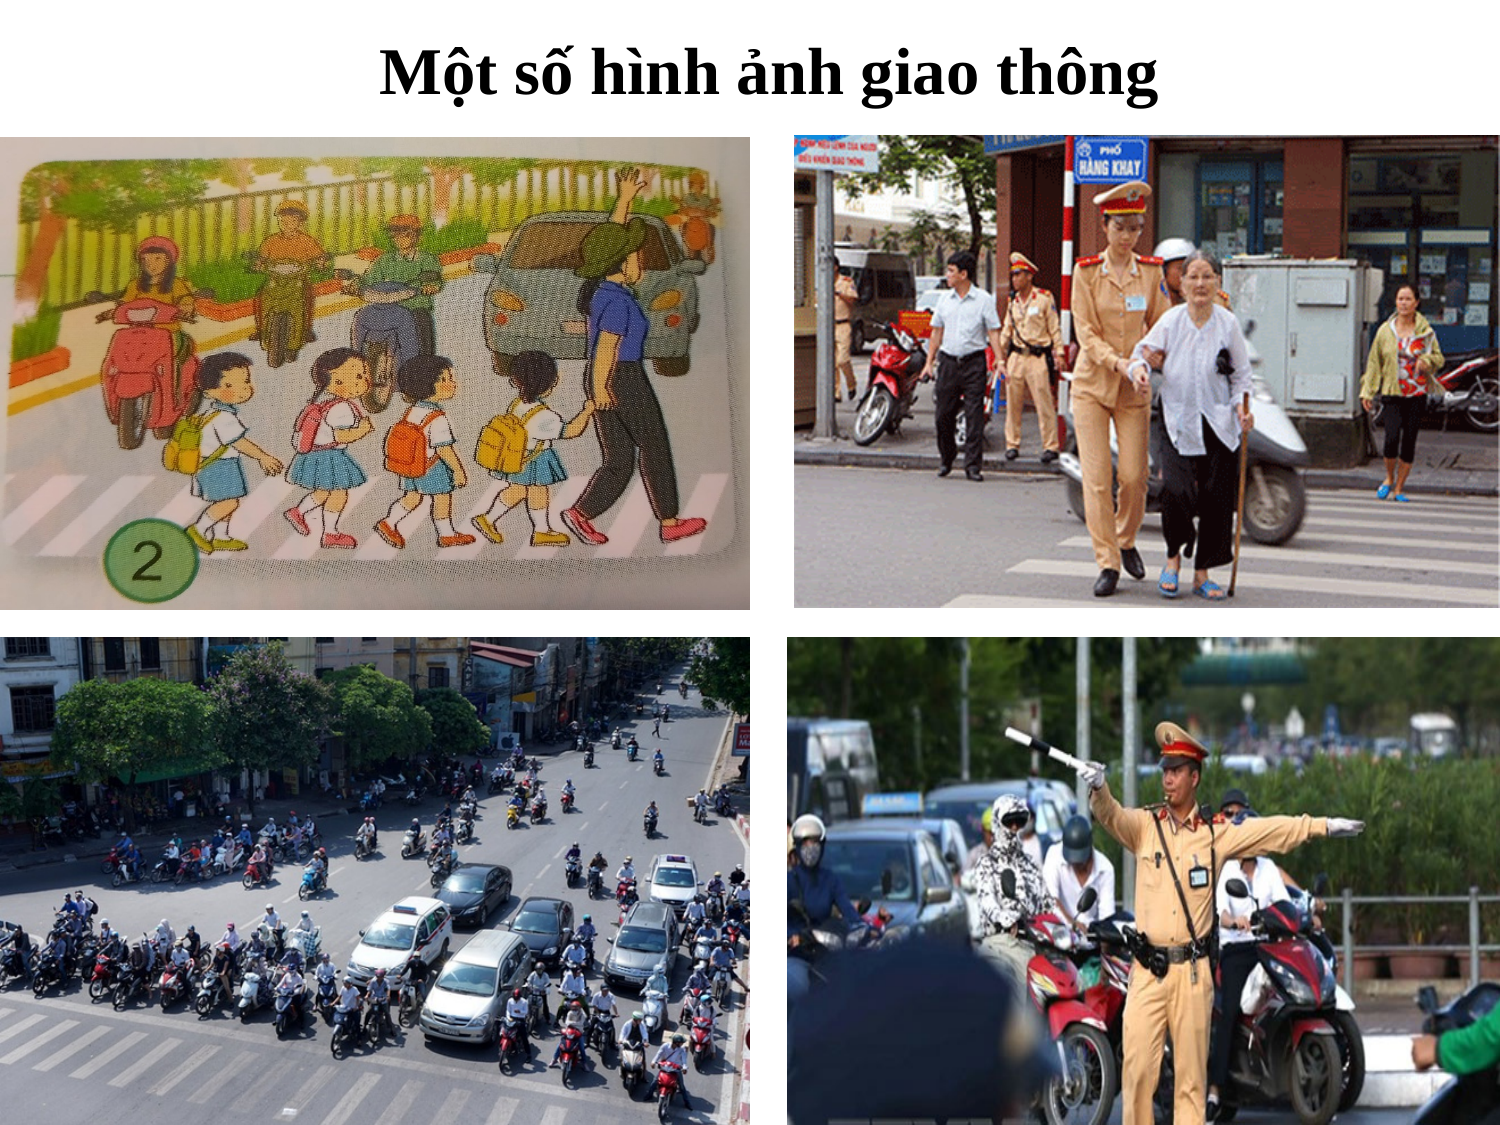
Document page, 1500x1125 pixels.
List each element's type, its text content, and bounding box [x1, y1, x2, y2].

picture [794, 135, 1500, 608]
picture [787, 637, 1500, 1125]
picture [0, 637, 751, 1125]
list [0, 137, 751, 610]
title Một số hình ảnh giao thông [364, 2, 1227, 133]
